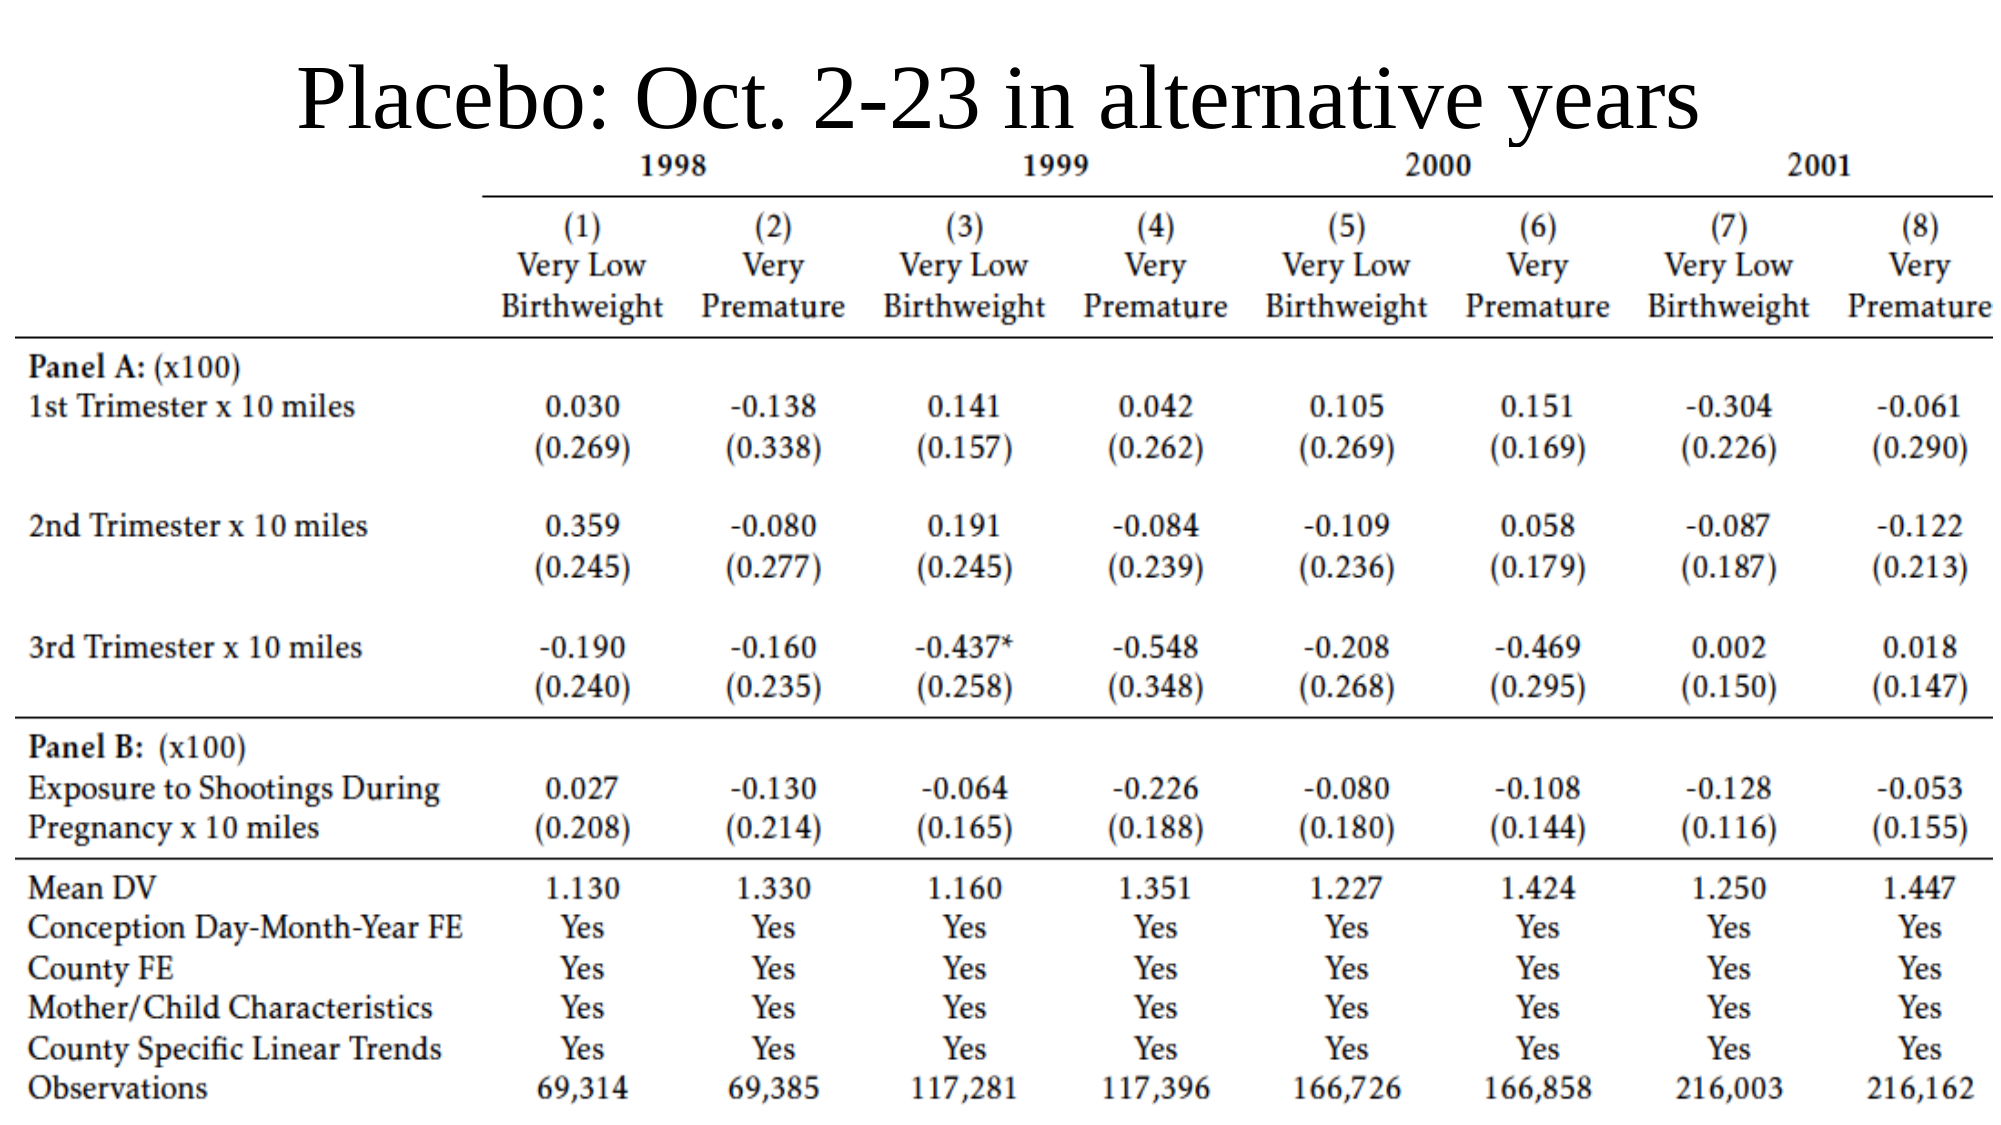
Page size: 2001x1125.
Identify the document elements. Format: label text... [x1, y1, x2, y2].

title Placebo: Oct. 2-23 in alternative years [137, 16, 1863, 147]
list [15, 147, 1993, 1109]
